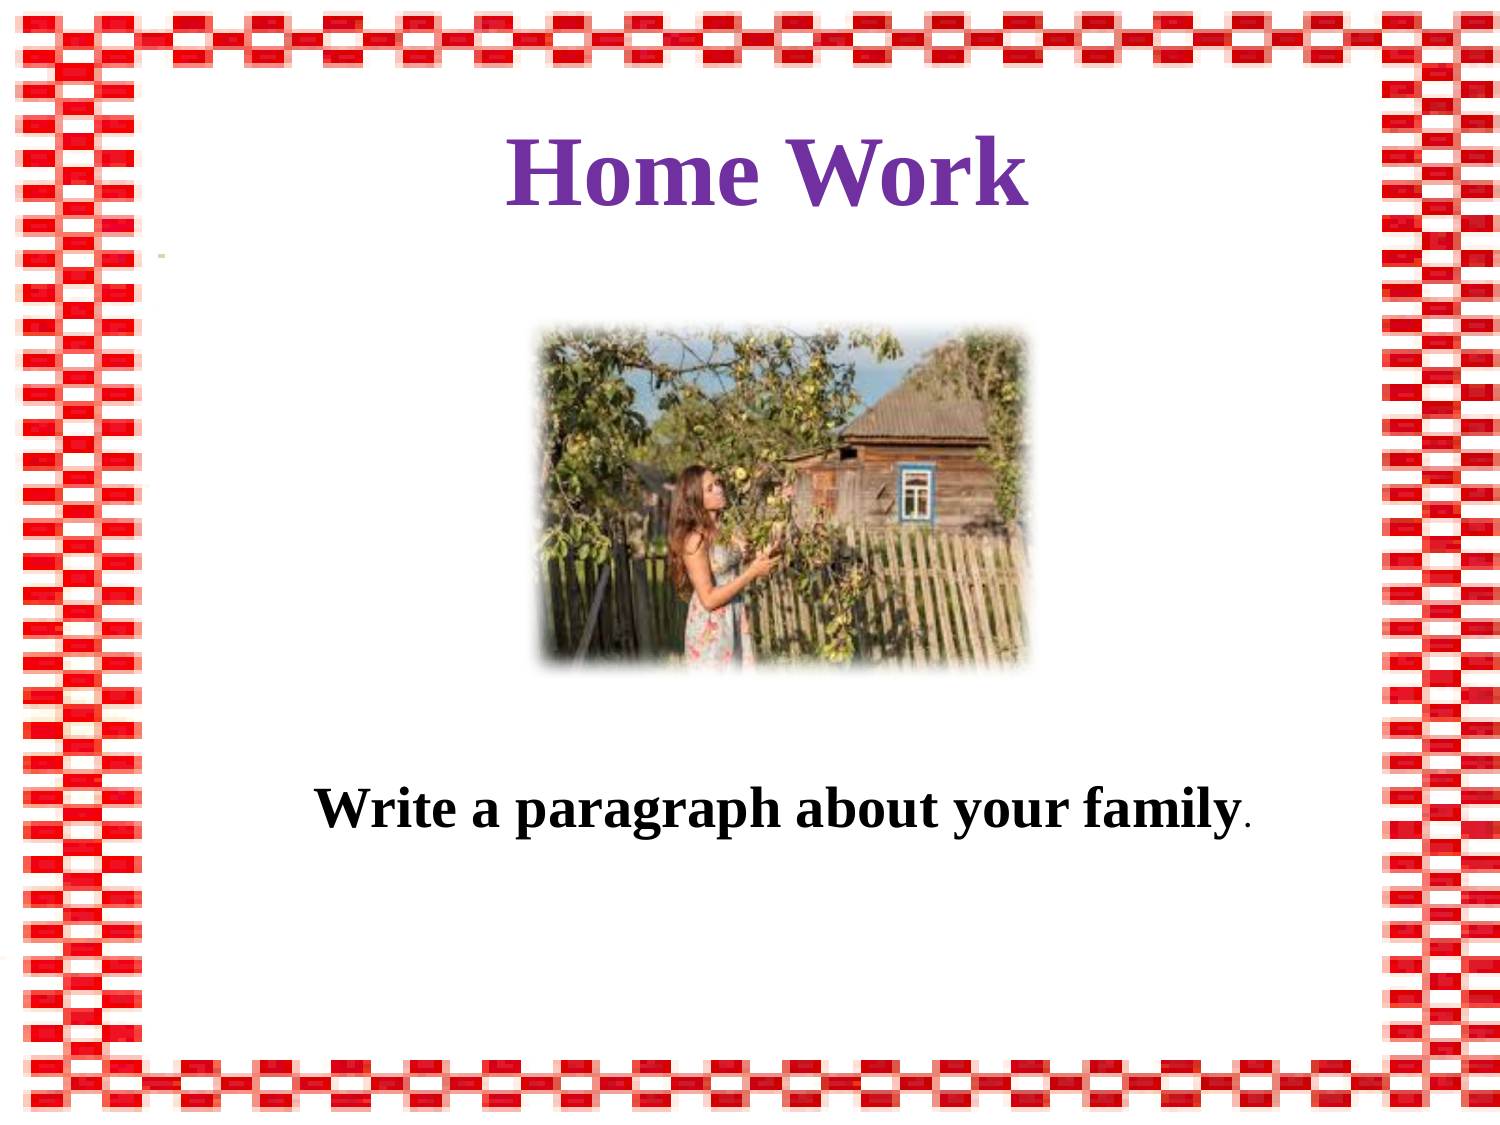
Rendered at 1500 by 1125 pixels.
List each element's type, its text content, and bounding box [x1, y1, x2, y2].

text_box Home Work [309, 98, 1226, 234]
picture [0, 0, 1500, 1125]
text_box Write a paragraph about your family. [246, 761, 1320, 847]
